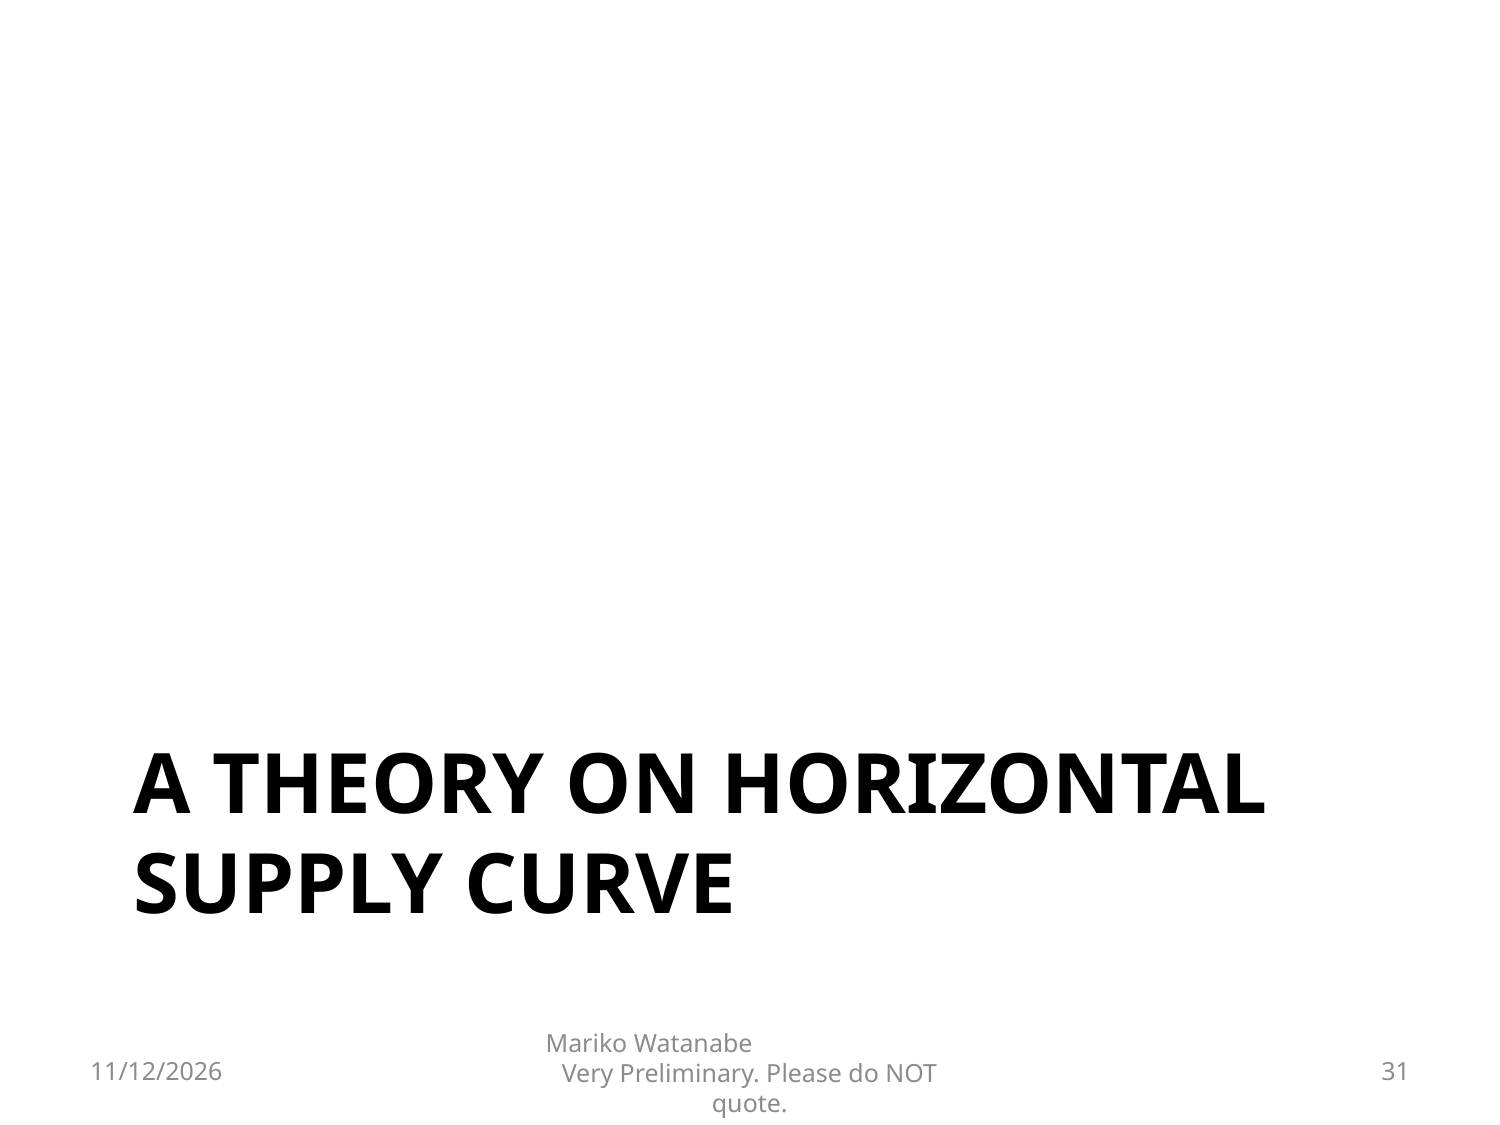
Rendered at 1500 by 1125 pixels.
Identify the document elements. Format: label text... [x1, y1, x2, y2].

footer Mariko Watanabe Very Preliminary. Please do NOT quote. [512, 1042, 988, 1103]
slide_number 31 [1074, 1042, 1425, 1103]
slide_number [75, 1042, 425, 1103]
title A Theory on horizontal Supply curve [118, 722, 1394, 947]
